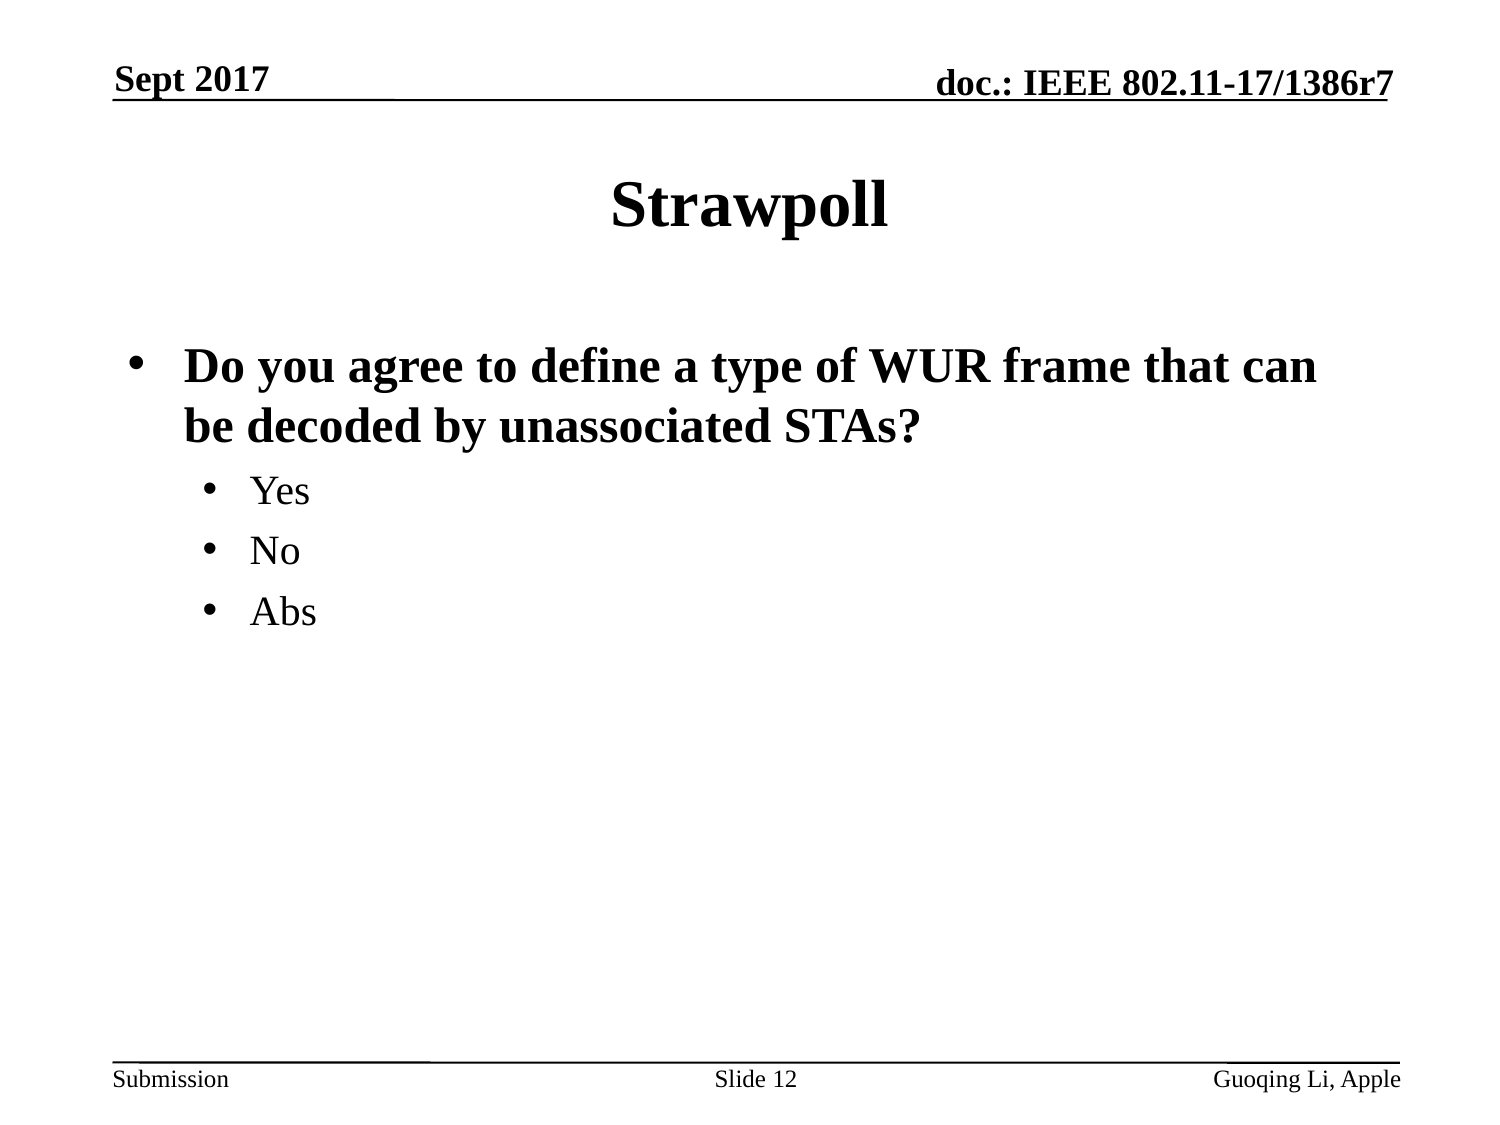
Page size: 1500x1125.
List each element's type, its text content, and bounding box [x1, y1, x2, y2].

list Do you agree to define a type of WUR frame that can be decoded by unassociated STAs? Yes No Abs [112, 324, 1388, 1000]
title Strawpoll [112, 112, 1388, 288]
footer Guoqing Li, Apple [878, 1061, 1402, 1093]
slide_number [114, 54, 423, 100]
slide_number Slide 12 [712, 1061, 800, 1123]
